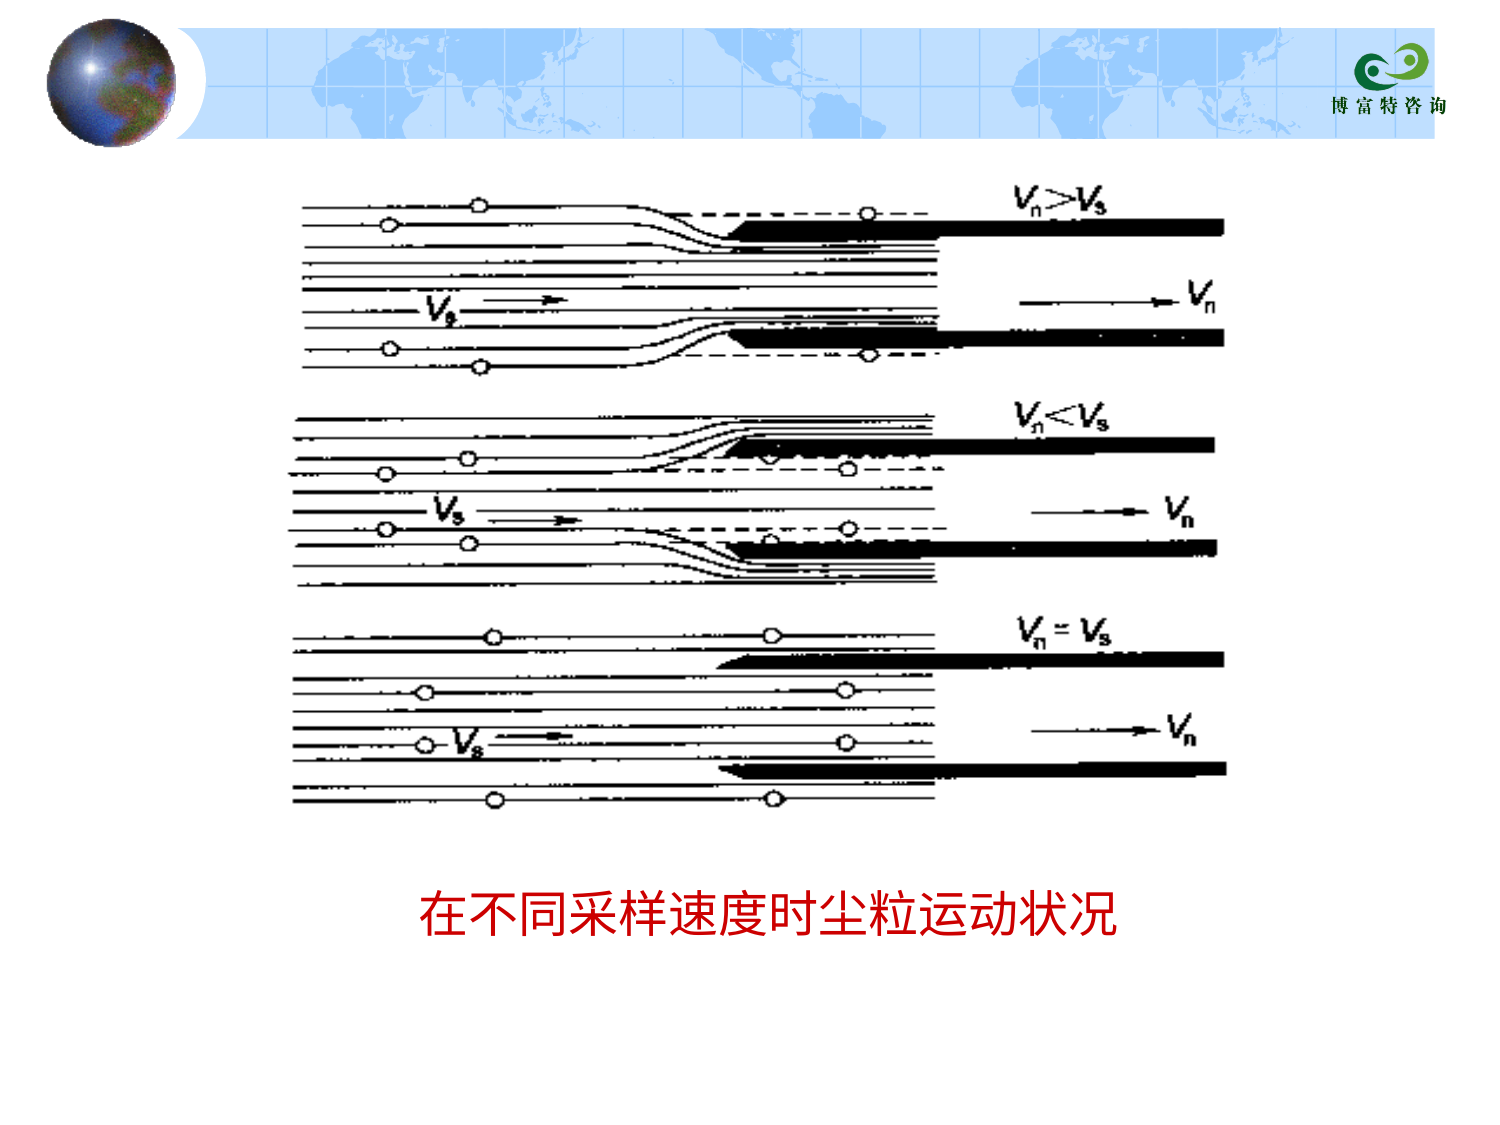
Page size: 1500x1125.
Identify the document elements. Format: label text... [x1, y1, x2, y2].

picture [42, 14, 190, 151]
picture [1317, 42, 1465, 117]
picture [230, 172, 1293, 837]
text_box 在不同采样速度时尘粒运动状况 [362, 874, 1175, 950]
